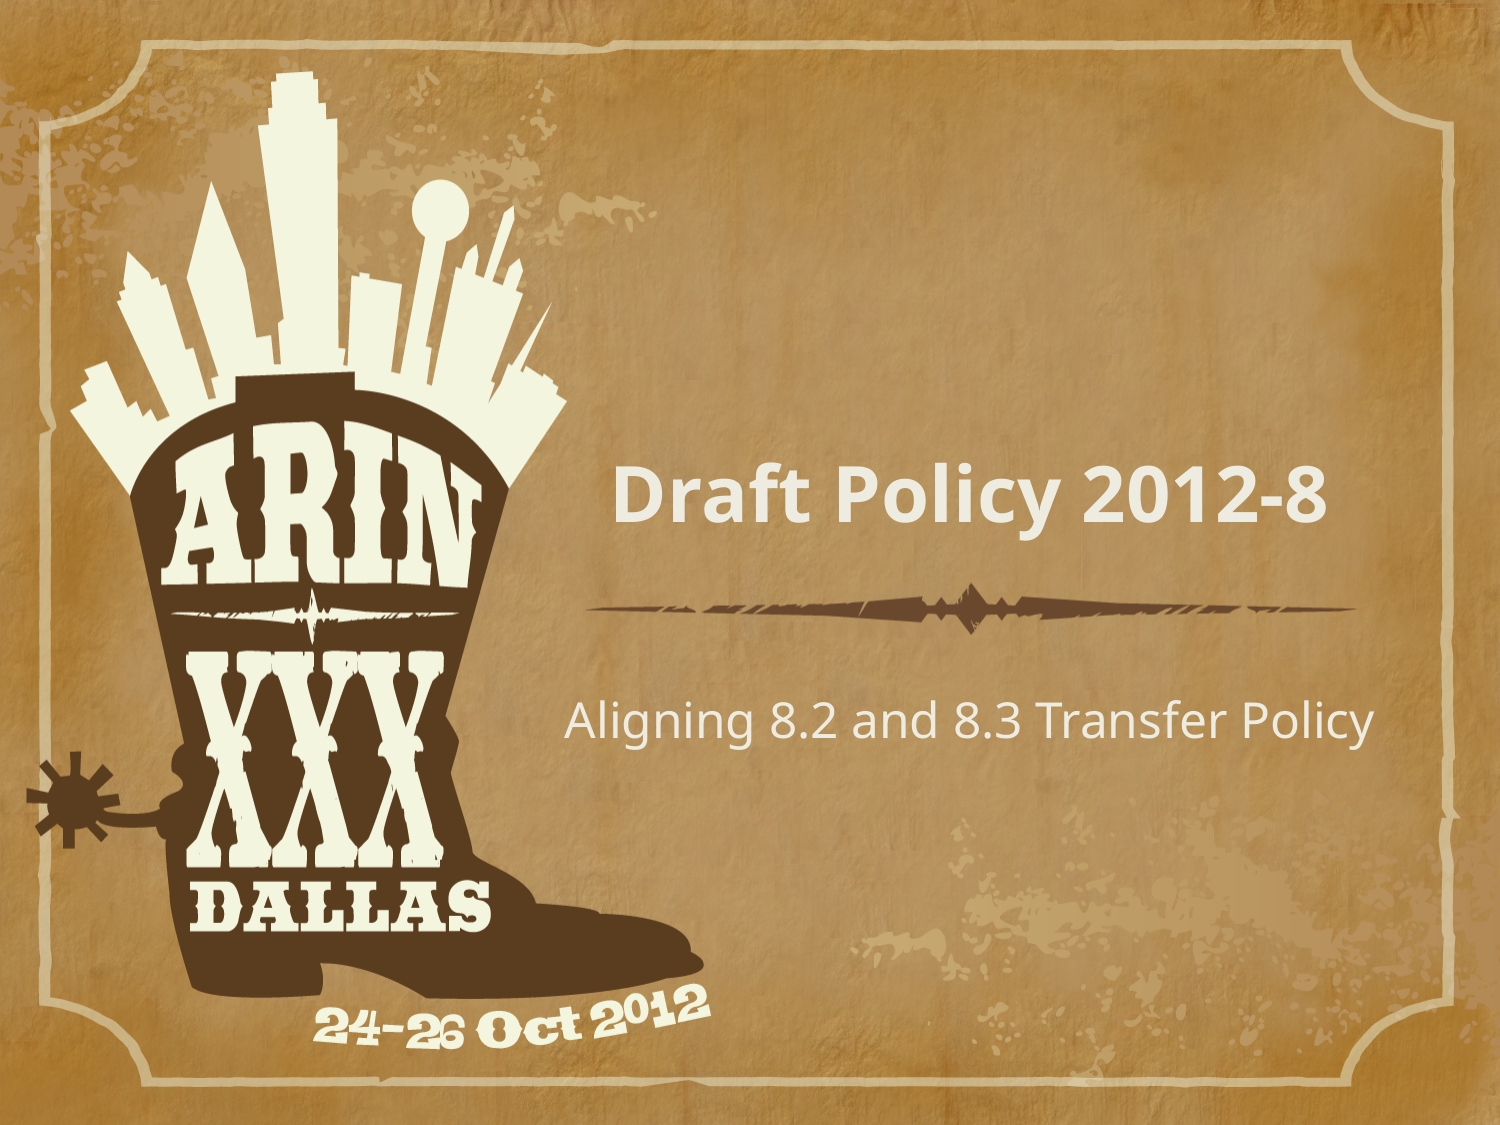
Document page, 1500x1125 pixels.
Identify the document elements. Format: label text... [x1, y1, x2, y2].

title Draft Policy 2012-8 Aligning 8.2 and 8.3 Transfer Policy [290, 409, 1500, 762]
picture [0, 0, 1500, 1125]
